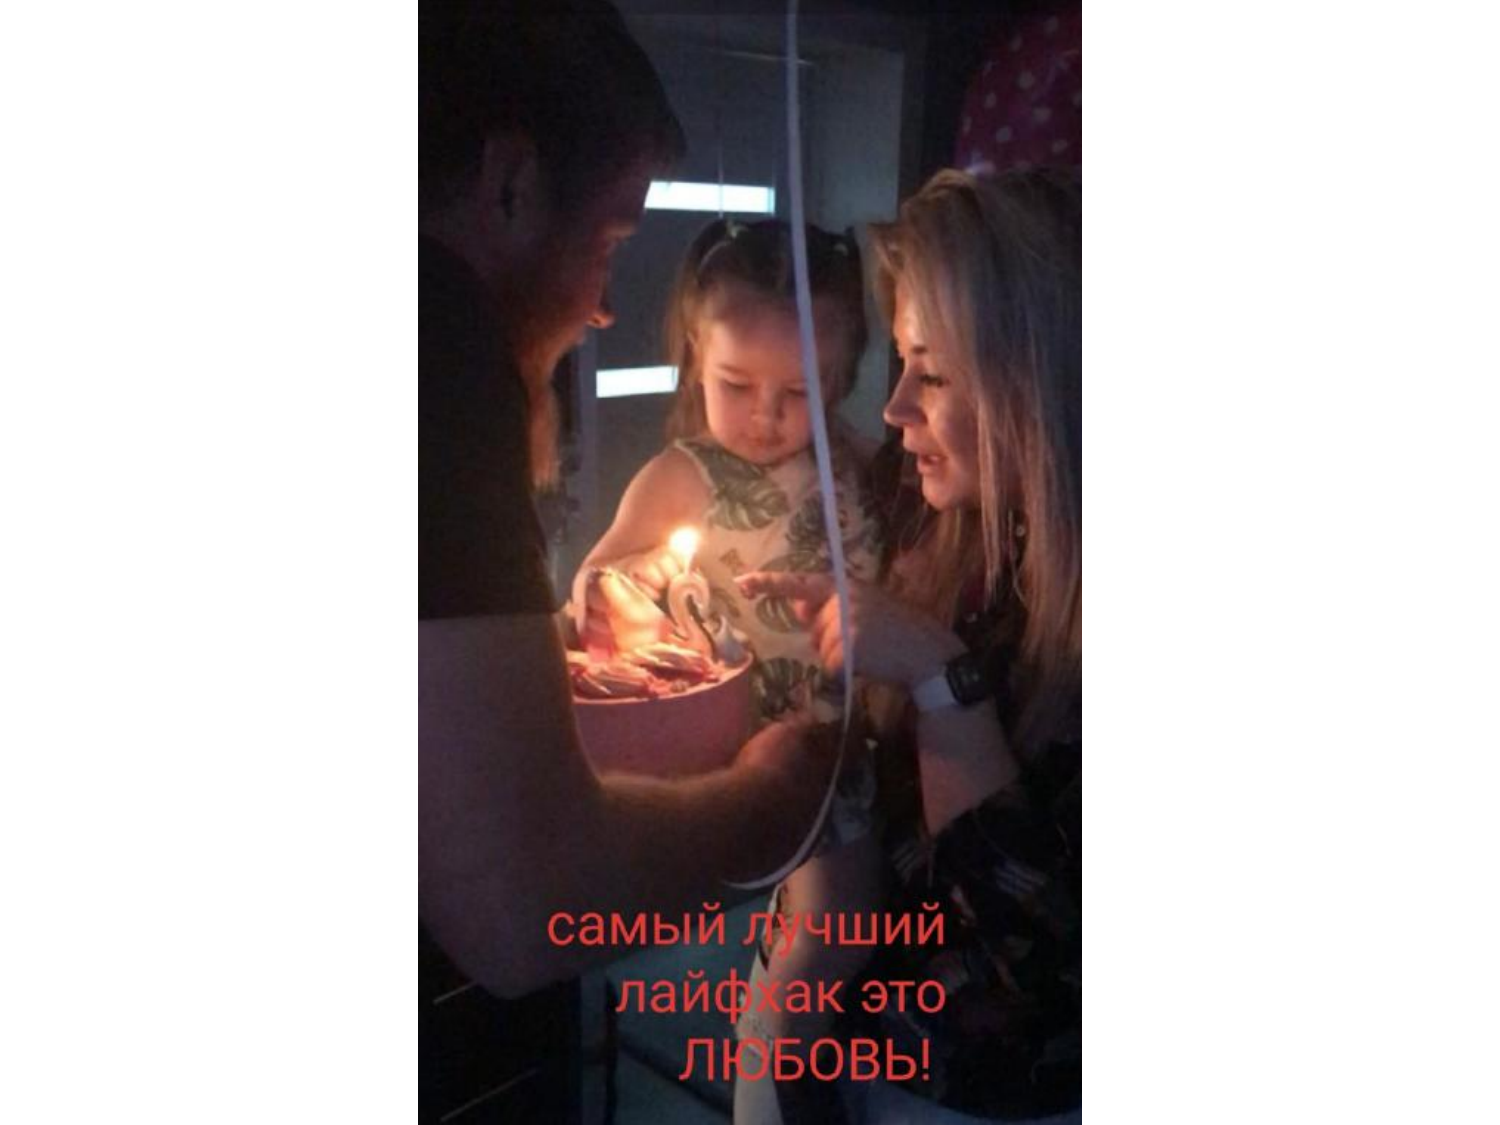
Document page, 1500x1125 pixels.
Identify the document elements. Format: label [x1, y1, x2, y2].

picture [418, 0, 1082, 1125]
